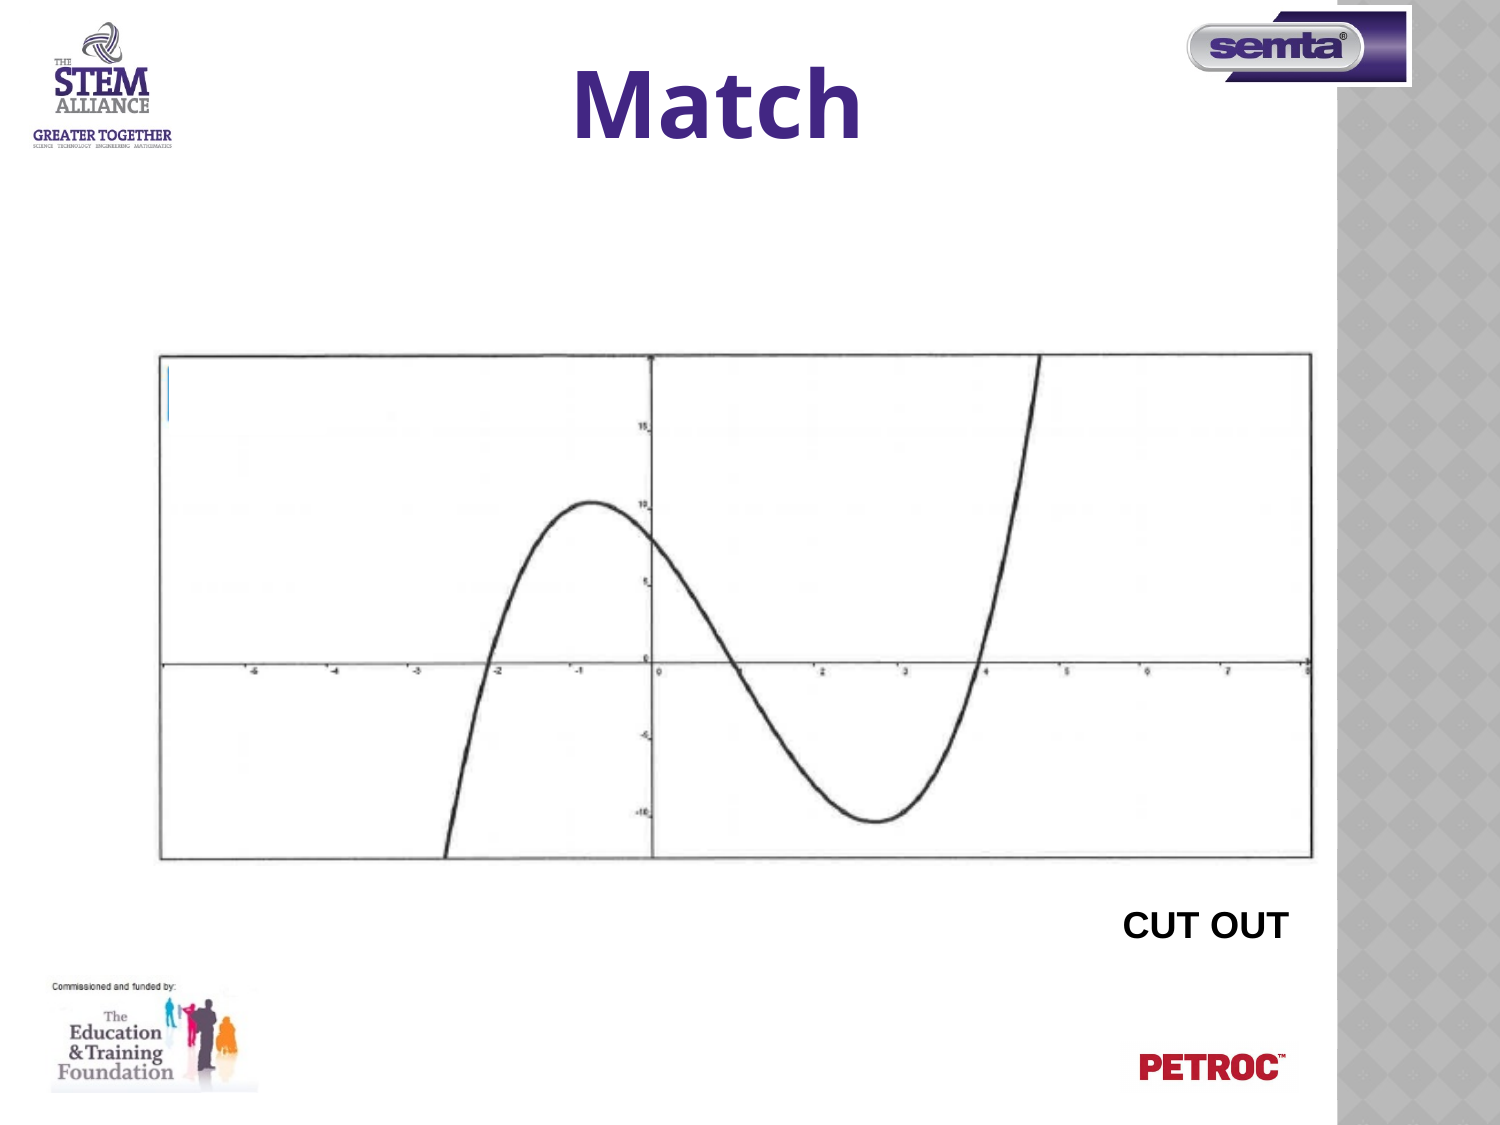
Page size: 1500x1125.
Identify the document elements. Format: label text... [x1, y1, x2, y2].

text_box Match [183, 37, 1320, 147]
picture [1184, 5, 1412, 88]
picture [29, 20, 178, 149]
picture [45, 975, 260, 1094]
picture [1120, 1041, 1299, 1093]
picture [152, 334, 1321, 867]
text_box CUT OUT [1107, 893, 1305, 953]
